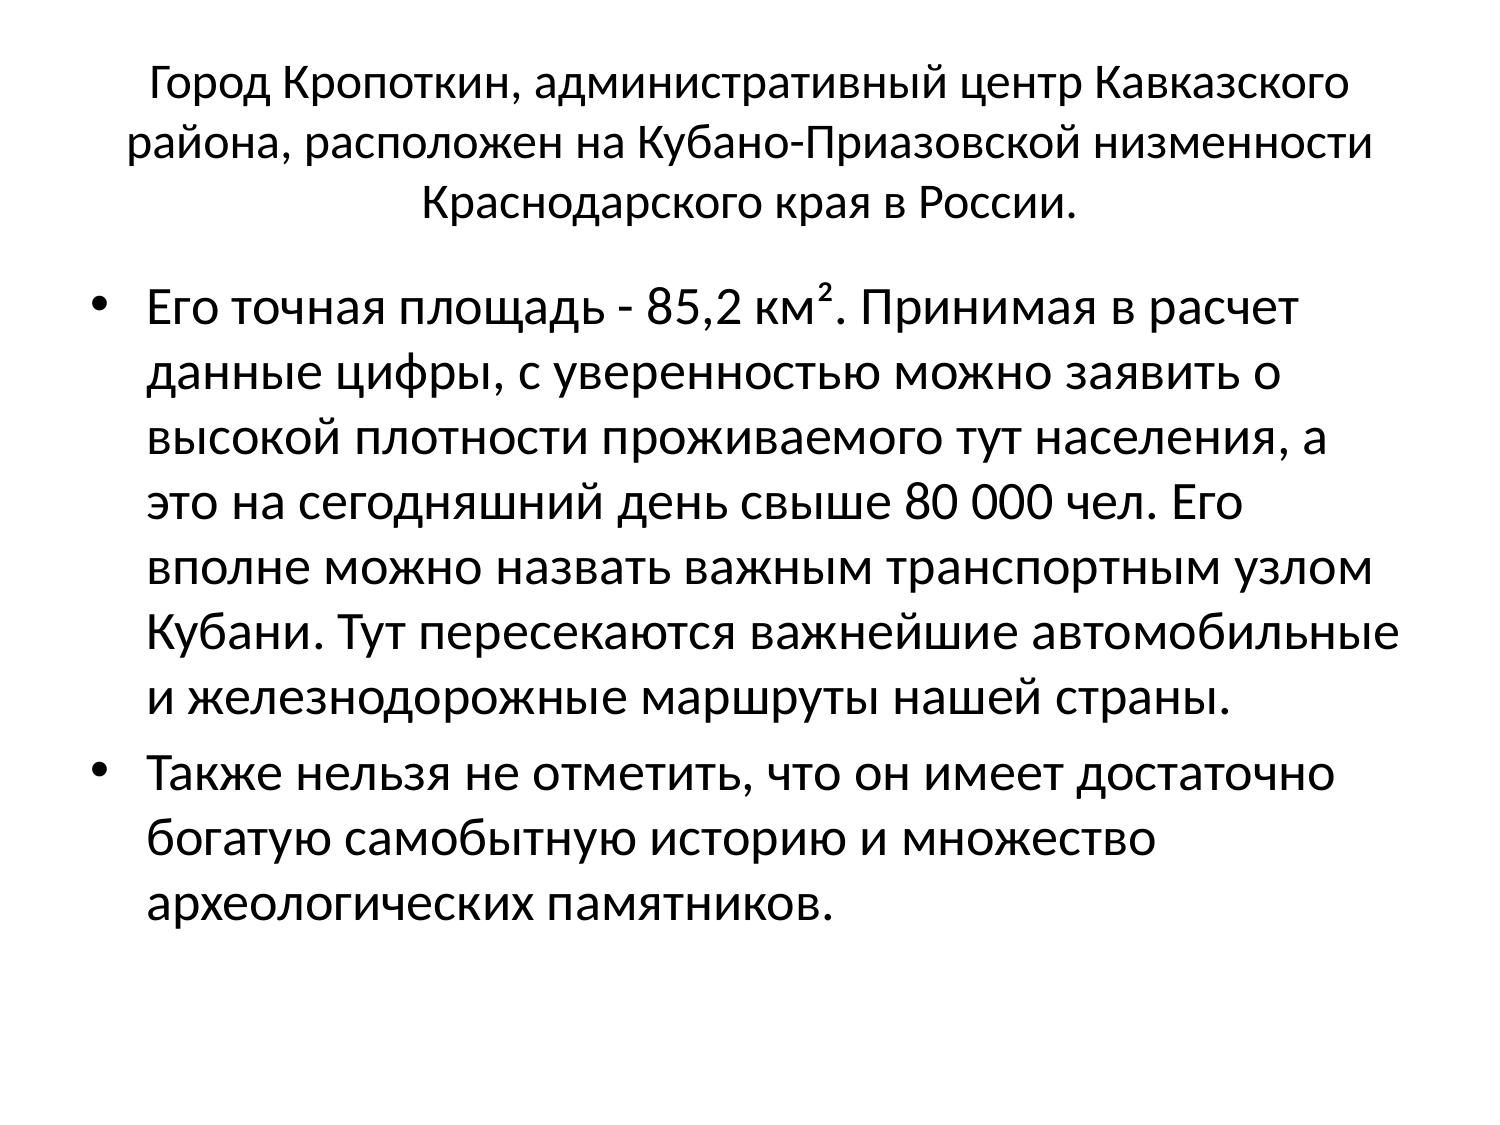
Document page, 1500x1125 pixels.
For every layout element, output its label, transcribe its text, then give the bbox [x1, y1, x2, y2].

title Город Кропоткин, административный центр Кавказского района, расположен на Кубано-Приазовской низменности Краснодарского края в России. [75, 45, 1425, 233]
list Его точная площадь - 85,2 км². Принимая в расчет данные цифры, с уверенностью можно заявить о высокой плотности проживаемого тут населения, а это на сегодняшний день свыше 80 000 чел. Его вполне можно назвать важным транспортным узлом Кубани. Тут пересекаются важнейшие автомобильные и железнодорожные маршруты нашей страны. Также нельзя не отметить, что он имеет достаточно богатую самобытную историю и множество археологических памятников. [75, 262, 1425, 1005]
